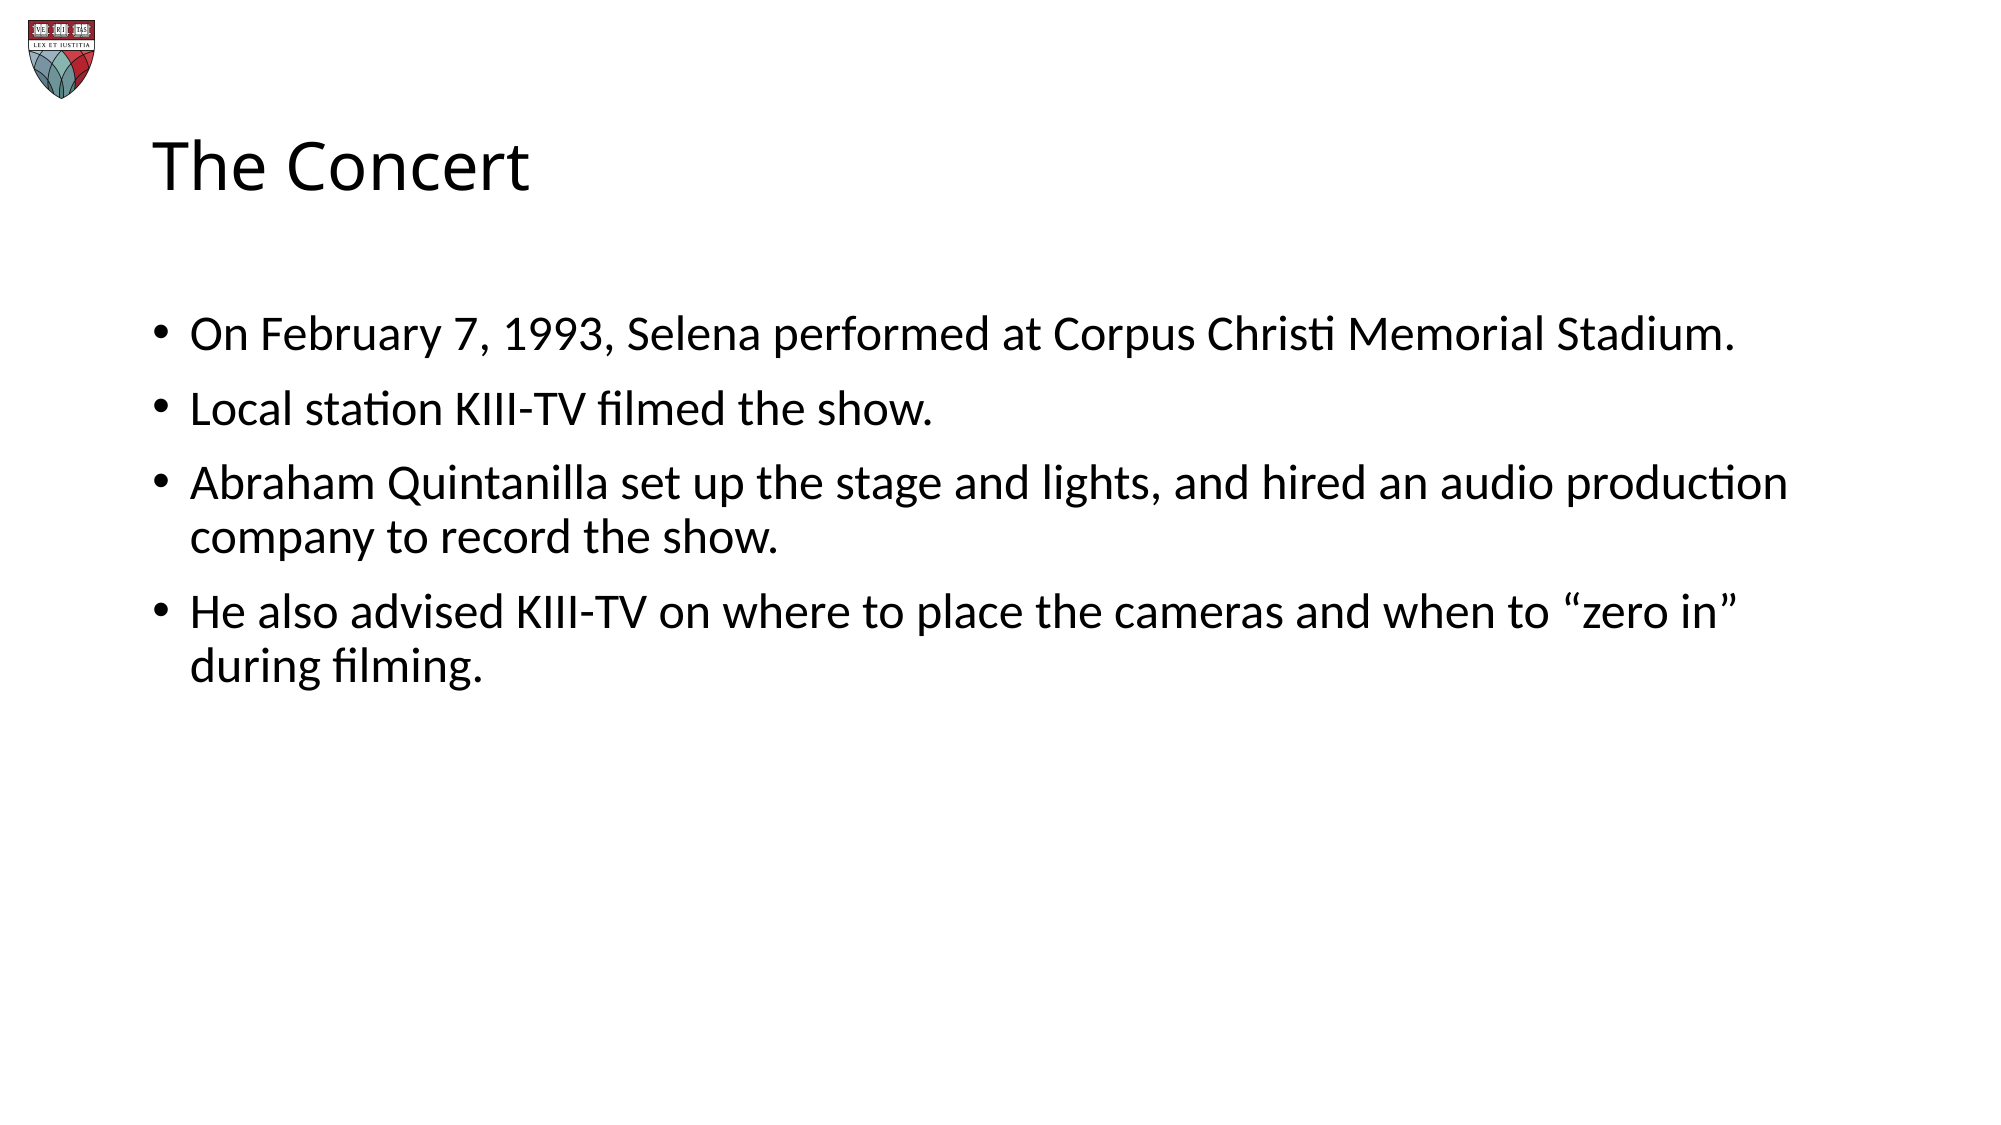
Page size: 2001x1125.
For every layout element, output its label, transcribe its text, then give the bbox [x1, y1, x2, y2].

title The Concert [137, 59, 1863, 278]
list On February 7, 1993, Selena performed at Corpus Christi Memorial Stadium. Local station KIII-TV filmed the show. Abraham Quintanilla set up the stage and lights, and hired an audio production company to record the show. He also advised KIII-TV on where to place the cameras and when to “zero in” during filming. [137, 299, 1863, 1014]
picture [28, 20, 95, 99]
